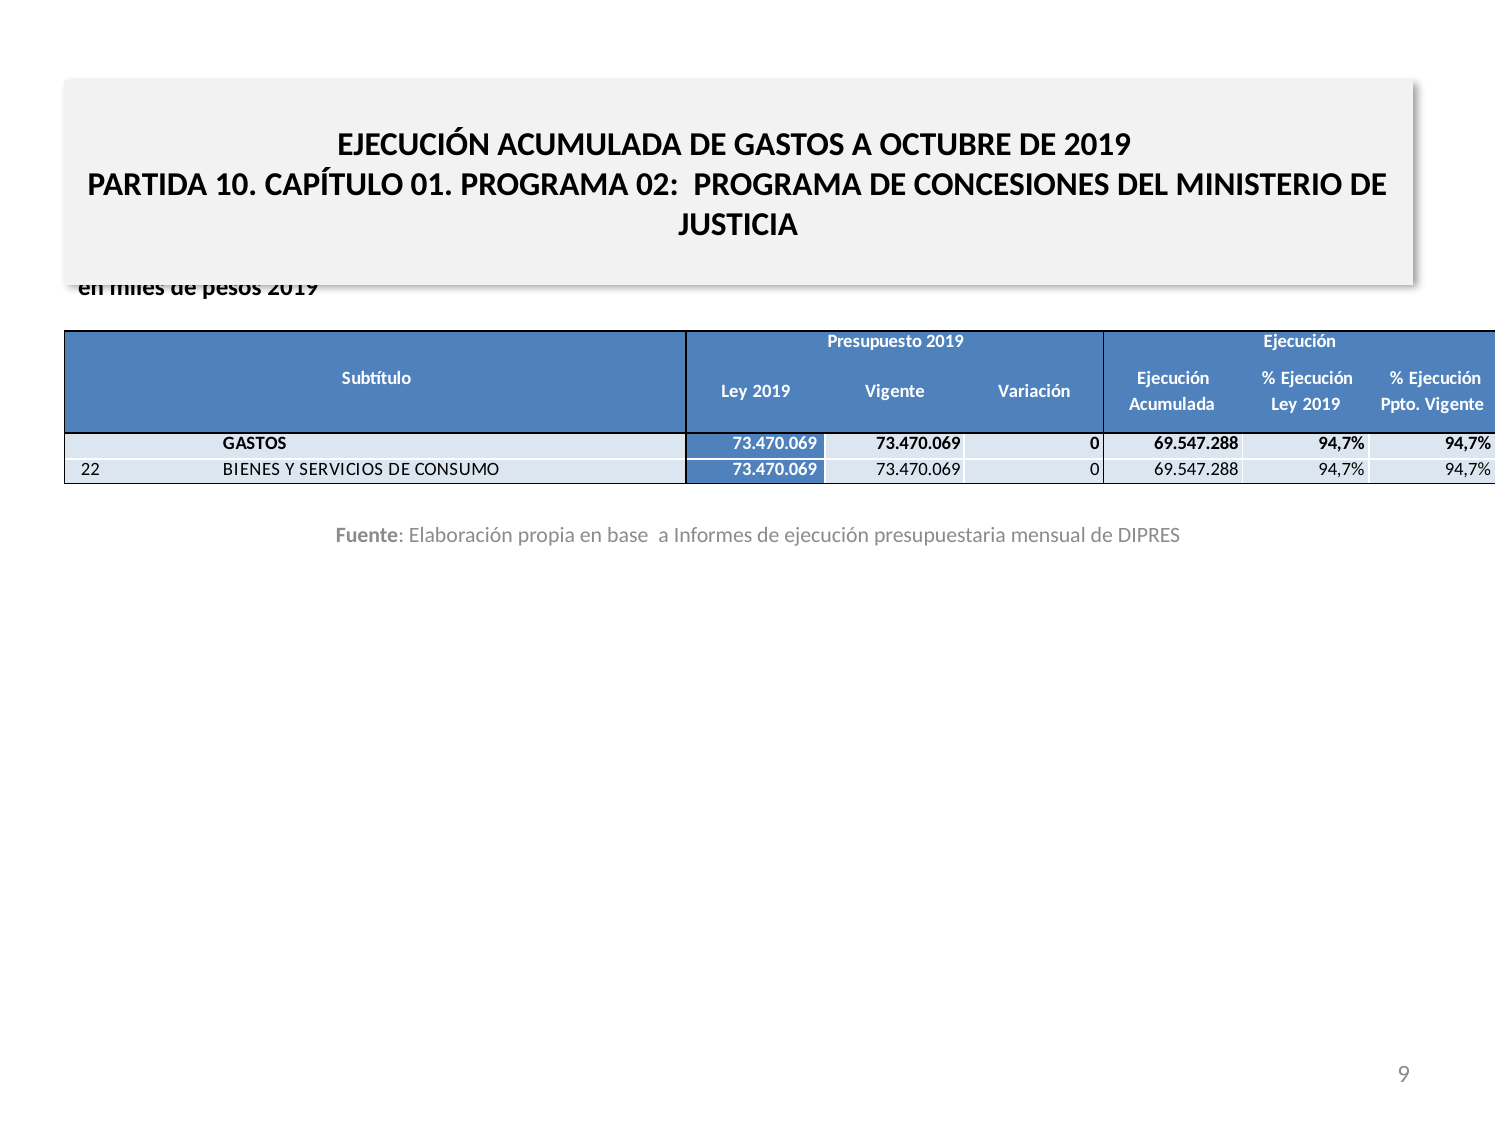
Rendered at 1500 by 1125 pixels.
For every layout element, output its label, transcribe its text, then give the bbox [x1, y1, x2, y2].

text_box en miles de pesos 2019 [63, 290, 1414, 315]
title EJECUCIÓN ACUMULADA DE GASTOS A OCTUBRE DE 2019 PARTIDA 10. CAPÍTULO 01. PROGRAMA 02: PROGRAMA DE CONCESIONES DEL MINISTERIO DE JUSTICIA [64, 80, 1412, 285]
slide_number 9 [1074, 1042, 1425, 1103]
picture [63, 330, 1497, 486]
footer Fuente: Elaboración propia en base a Informes de ejecución presupuestaria mensual de DIPRES [69, 503, 1449, 564]
